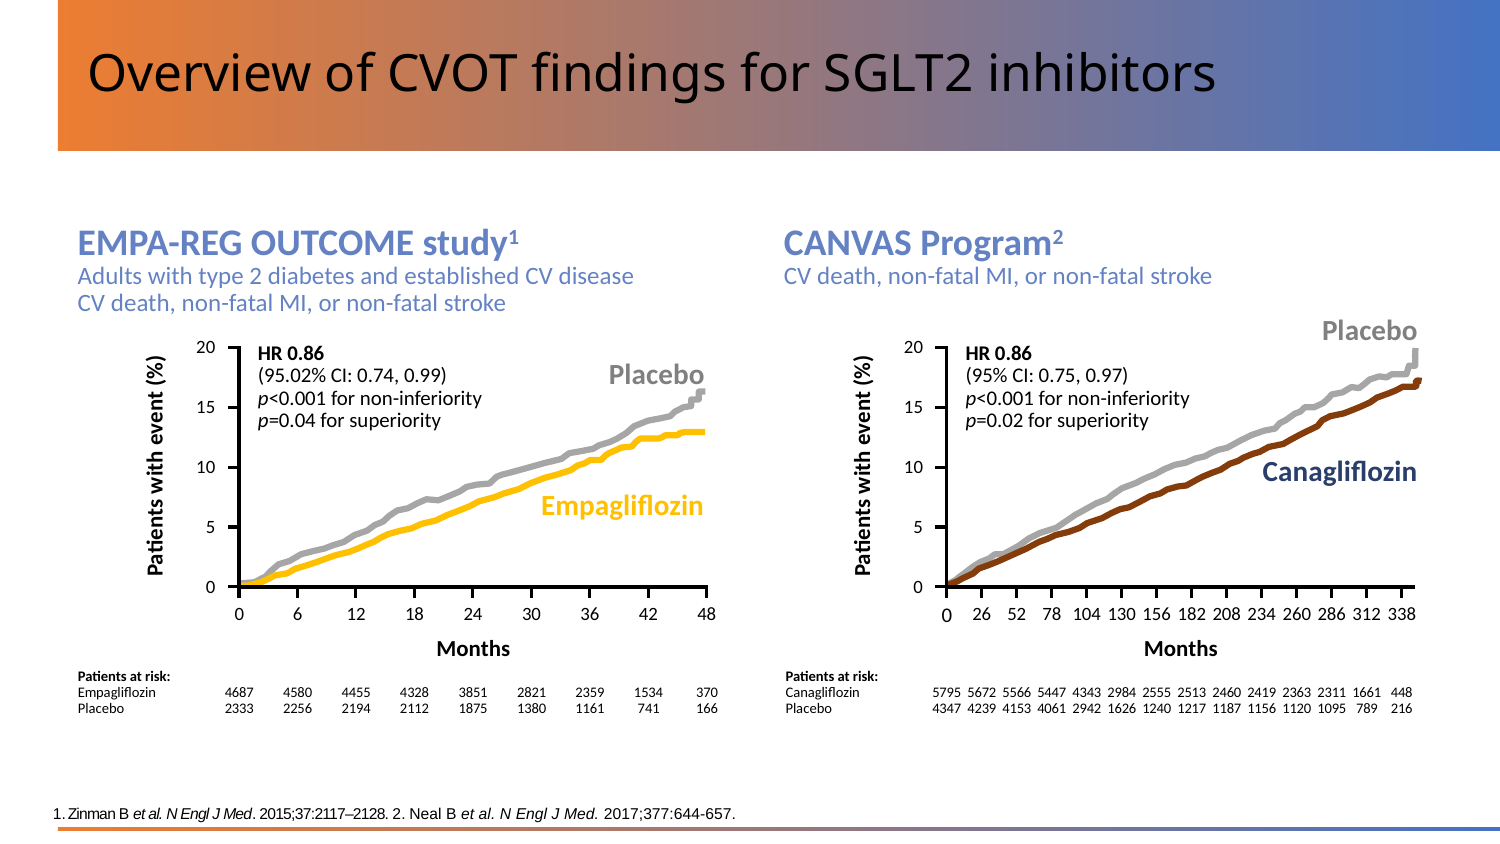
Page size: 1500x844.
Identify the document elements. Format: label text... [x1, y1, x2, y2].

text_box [1267, 585, 1302, 634]
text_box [898, 509, 948, 546]
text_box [1232, 585, 1267, 634]
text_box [1057, 585, 1092, 634]
text_box Zinman B et al. N Engl J Med. 2015;37:2117–2128. 2. Neal B et al. N Engl J Med. 2017;377:644-657. [0, 796, 752, 844]
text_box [623, 585, 674, 634]
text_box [506, 585, 557, 634]
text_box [888, 389, 948, 426]
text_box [888, 330, 948, 366]
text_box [1302, 585, 1337, 634]
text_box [277, 585, 318, 634]
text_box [1162, 585, 1197, 634]
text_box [1027, 585, 1057, 634]
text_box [58, 205, 1444, 733]
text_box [1092, 585, 1127, 634]
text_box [1372, 585, 1432, 634]
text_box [190, 569, 240, 606]
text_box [992, 585, 1027, 634]
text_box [565, 585, 615, 634]
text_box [888, 449, 948, 486]
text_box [181, 389, 240, 426]
title Overview of CVOT findings for SGLT2 inhibitors [71, 31, 1376, 173]
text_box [1197, 585, 1232, 634]
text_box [389, 585, 440, 634]
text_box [331, 585, 381, 634]
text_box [898, 569, 948, 606]
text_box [181, 449, 240, 486]
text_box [181, 330, 240, 366]
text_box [957, 585, 992, 634]
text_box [1337, 585, 1372, 634]
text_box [1127, 585, 1162, 634]
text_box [448, 585, 498, 634]
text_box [219, 585, 260, 634]
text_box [926, 585, 968, 636]
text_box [682, 585, 732, 634]
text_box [190, 509, 240, 546]
